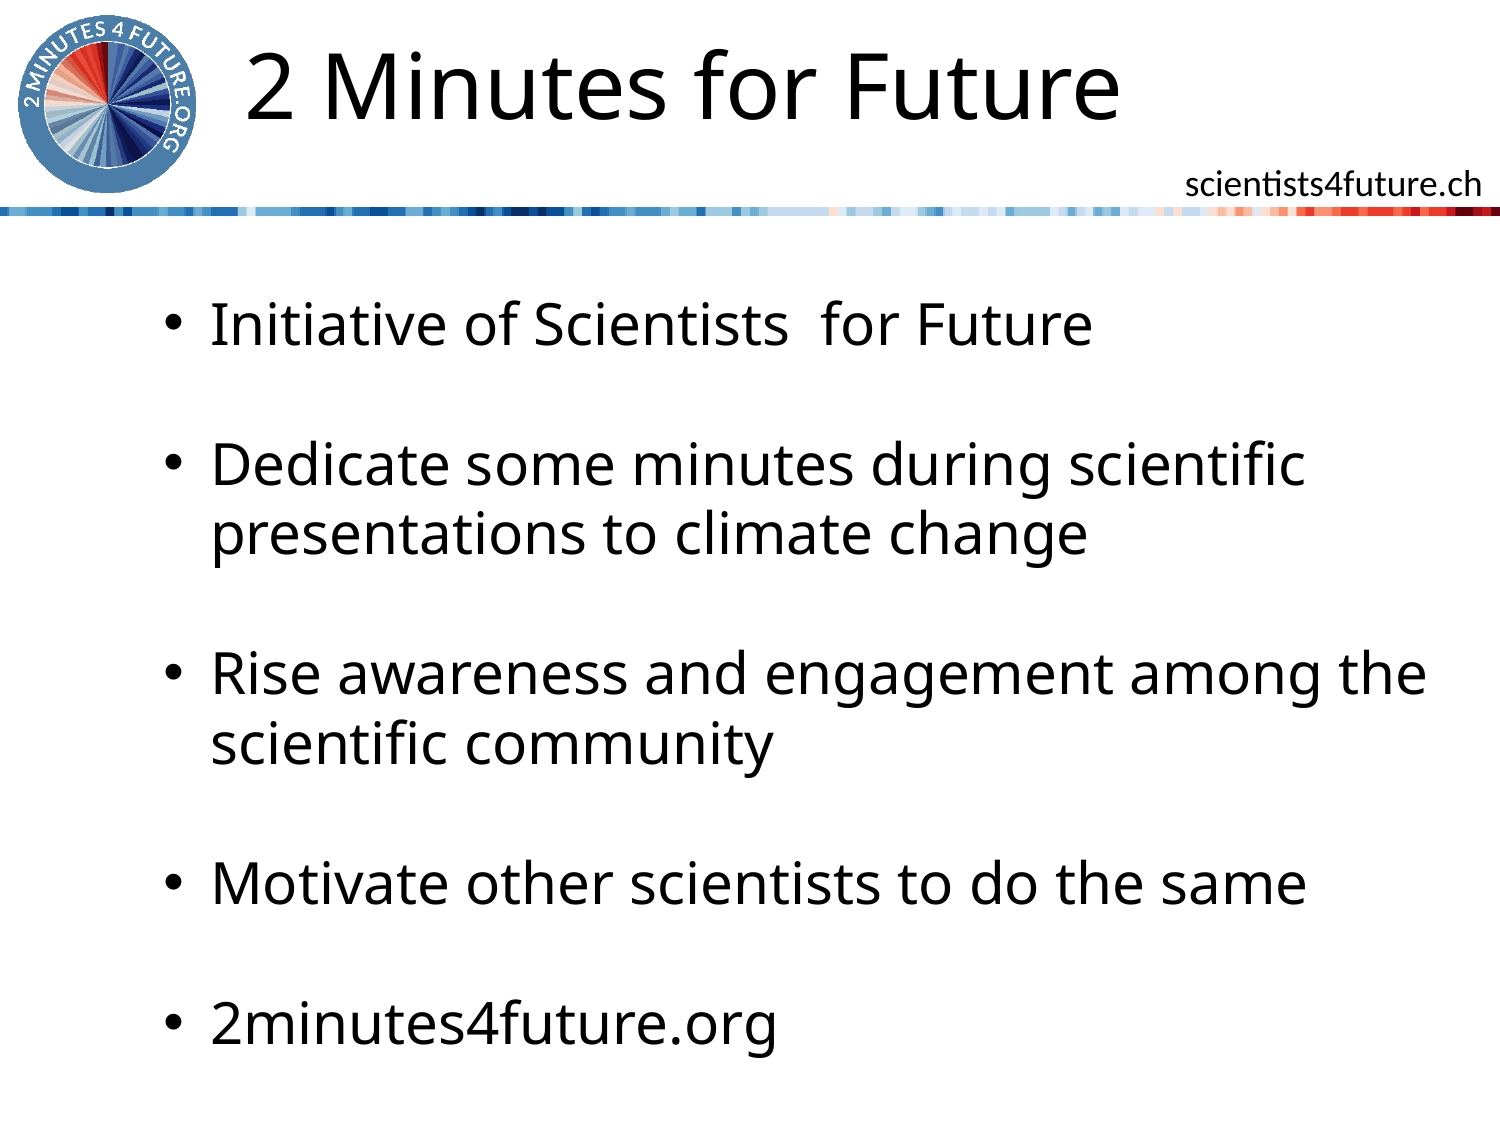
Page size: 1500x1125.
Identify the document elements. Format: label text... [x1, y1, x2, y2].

text_box 2 Minutes for Future [229, 20, 1140, 146]
picture [18, 15, 196, 193]
text_box Initiative of Scientists for Future Dedicate some minutes during scientific presentations to climate change Rise awareness and engagement among the scientific community Motivate other scientists to do the same 2minutes4future.org [148, 279, 1500, 1064]
picture [0, 207, 1500, 216]
